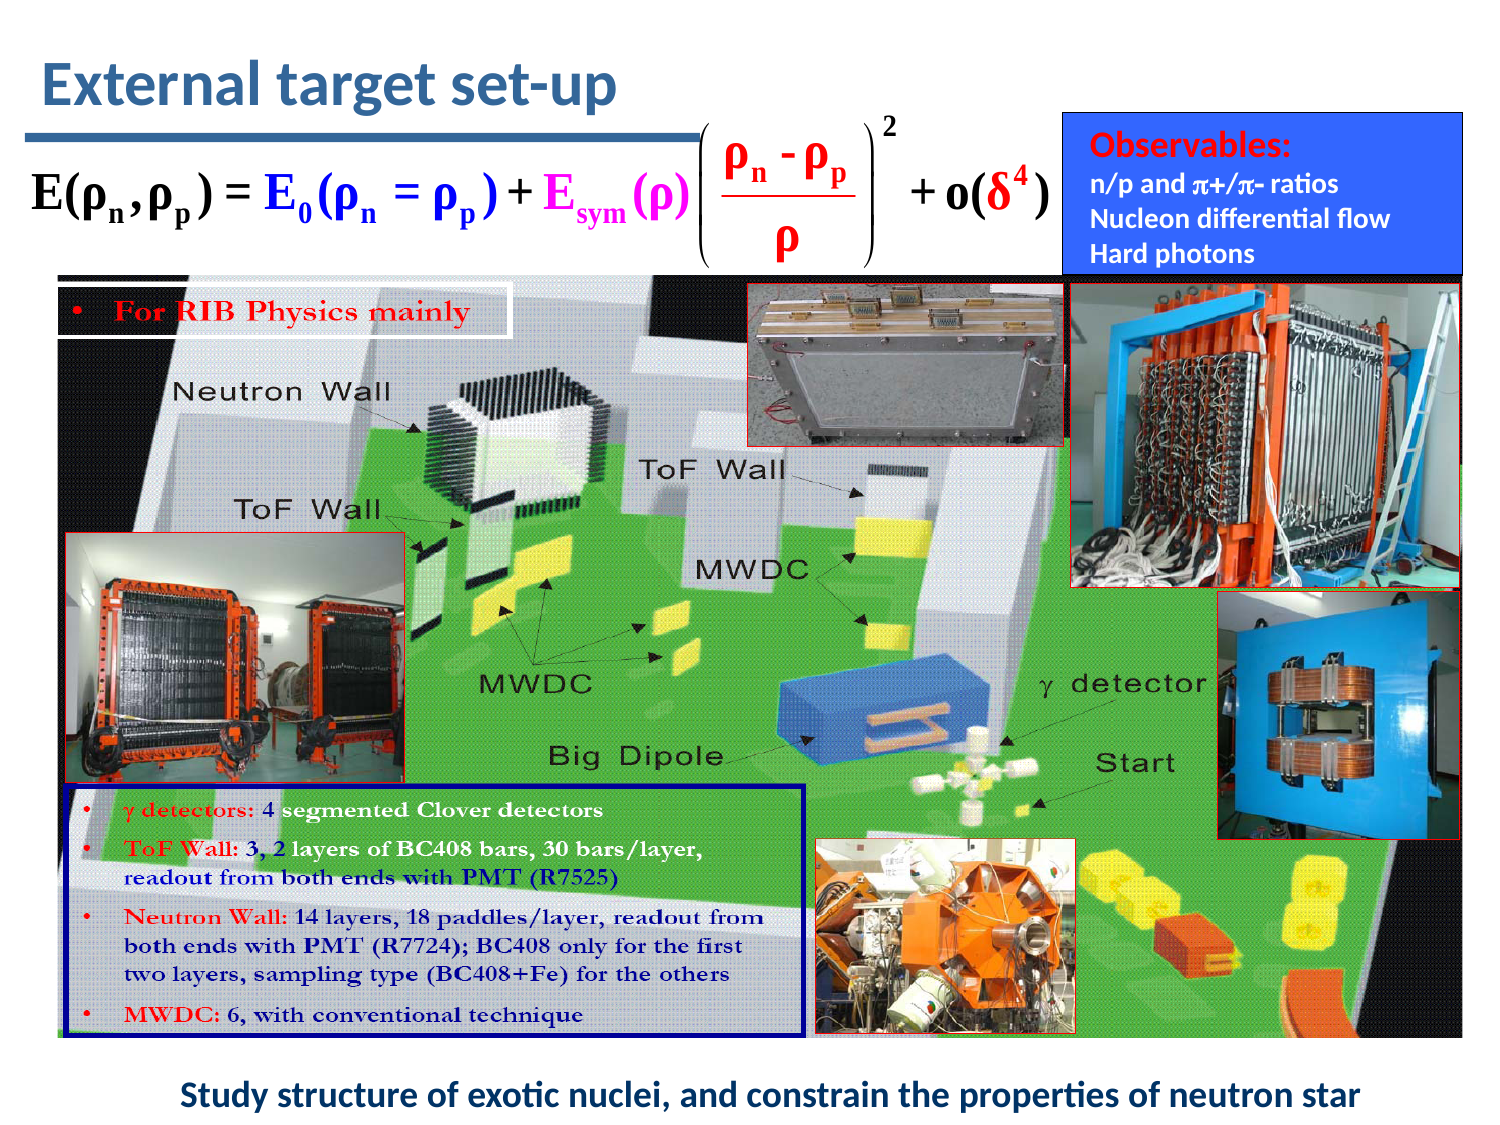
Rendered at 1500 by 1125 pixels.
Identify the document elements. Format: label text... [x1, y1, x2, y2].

text_box External target set-up [12, 37, 1088, 122]
picture [57, 274, 1463, 1038]
text_box Observables: n/p and / ratios Nucleon differential flow Hard photons [1104, 112, 1500, 278]
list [24, 99, 1101, 350]
text_box Study structure of exotic nuclei, and constrain the properties of neutron star [165, 1062, 1378, 1123]
